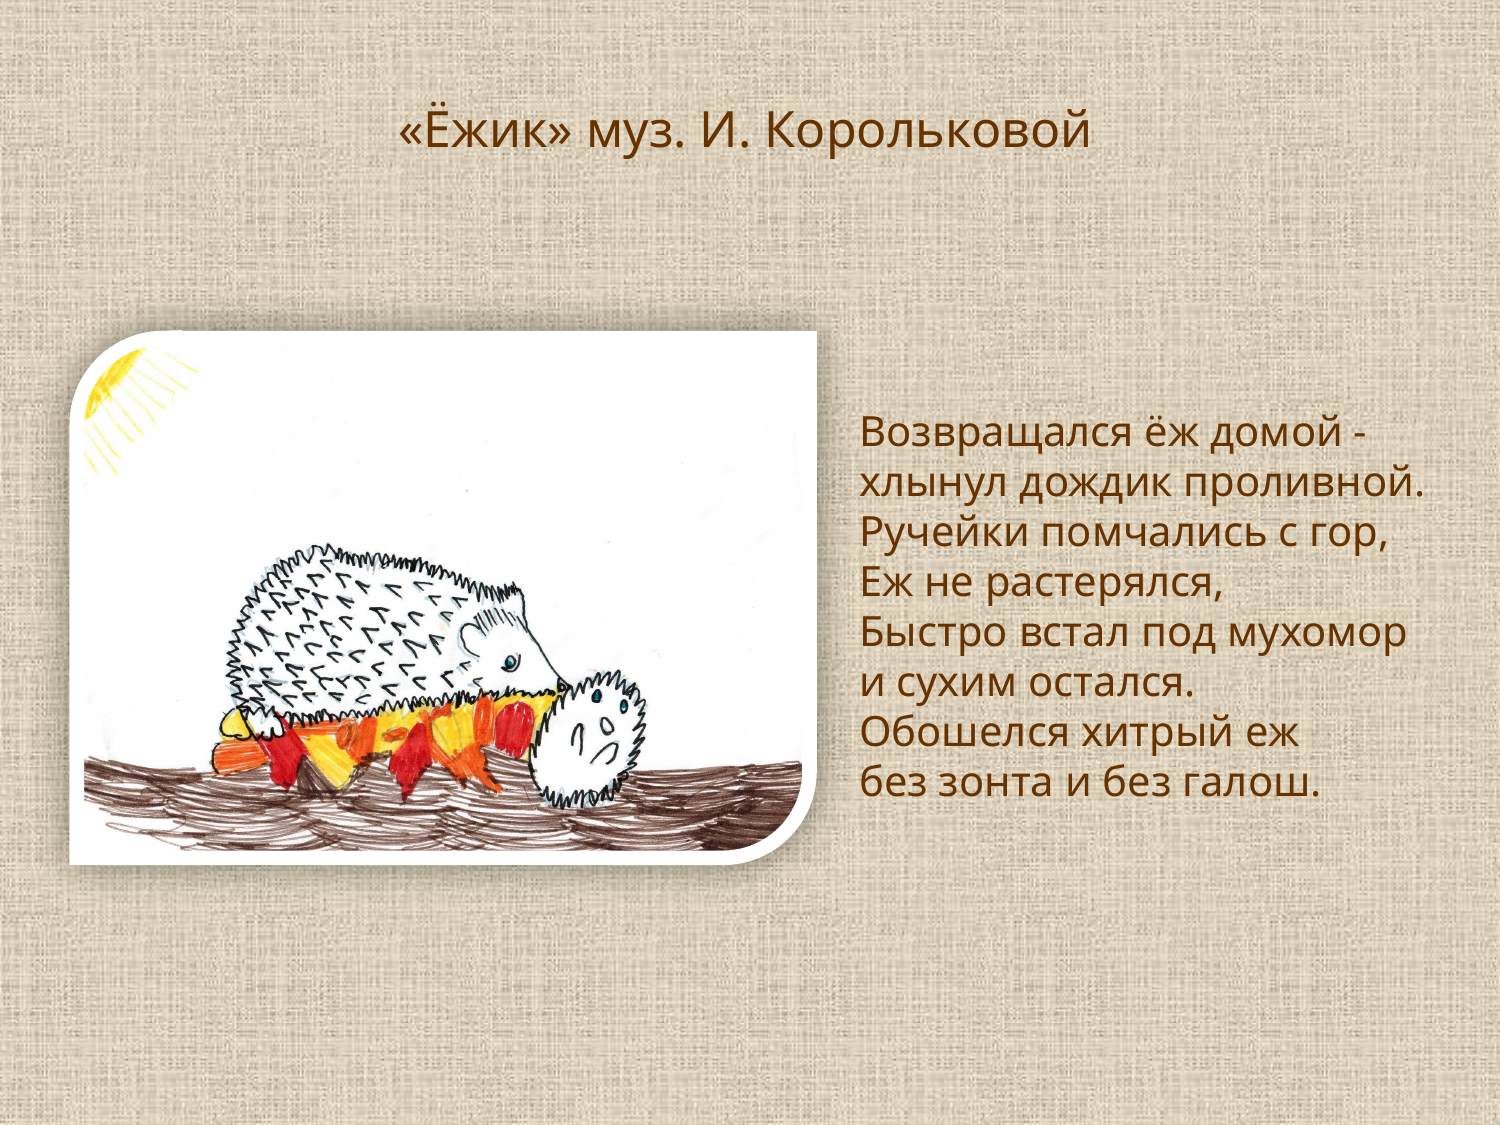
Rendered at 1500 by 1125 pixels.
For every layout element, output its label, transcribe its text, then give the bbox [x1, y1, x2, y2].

text_box Возвращался ёж домой - хлынул дождик проливной. Ручейки помчались с гор, Еж не растерялся, Быстро встал под мухомор и сухим остался. Обошелся хитрый еж без зонта и без галош. [844, 397, 1500, 812]
text_box «Ёжик» муз. И. Корольковой [383, 89, 1108, 165]
picture [0, 0, 1500, 1125]
